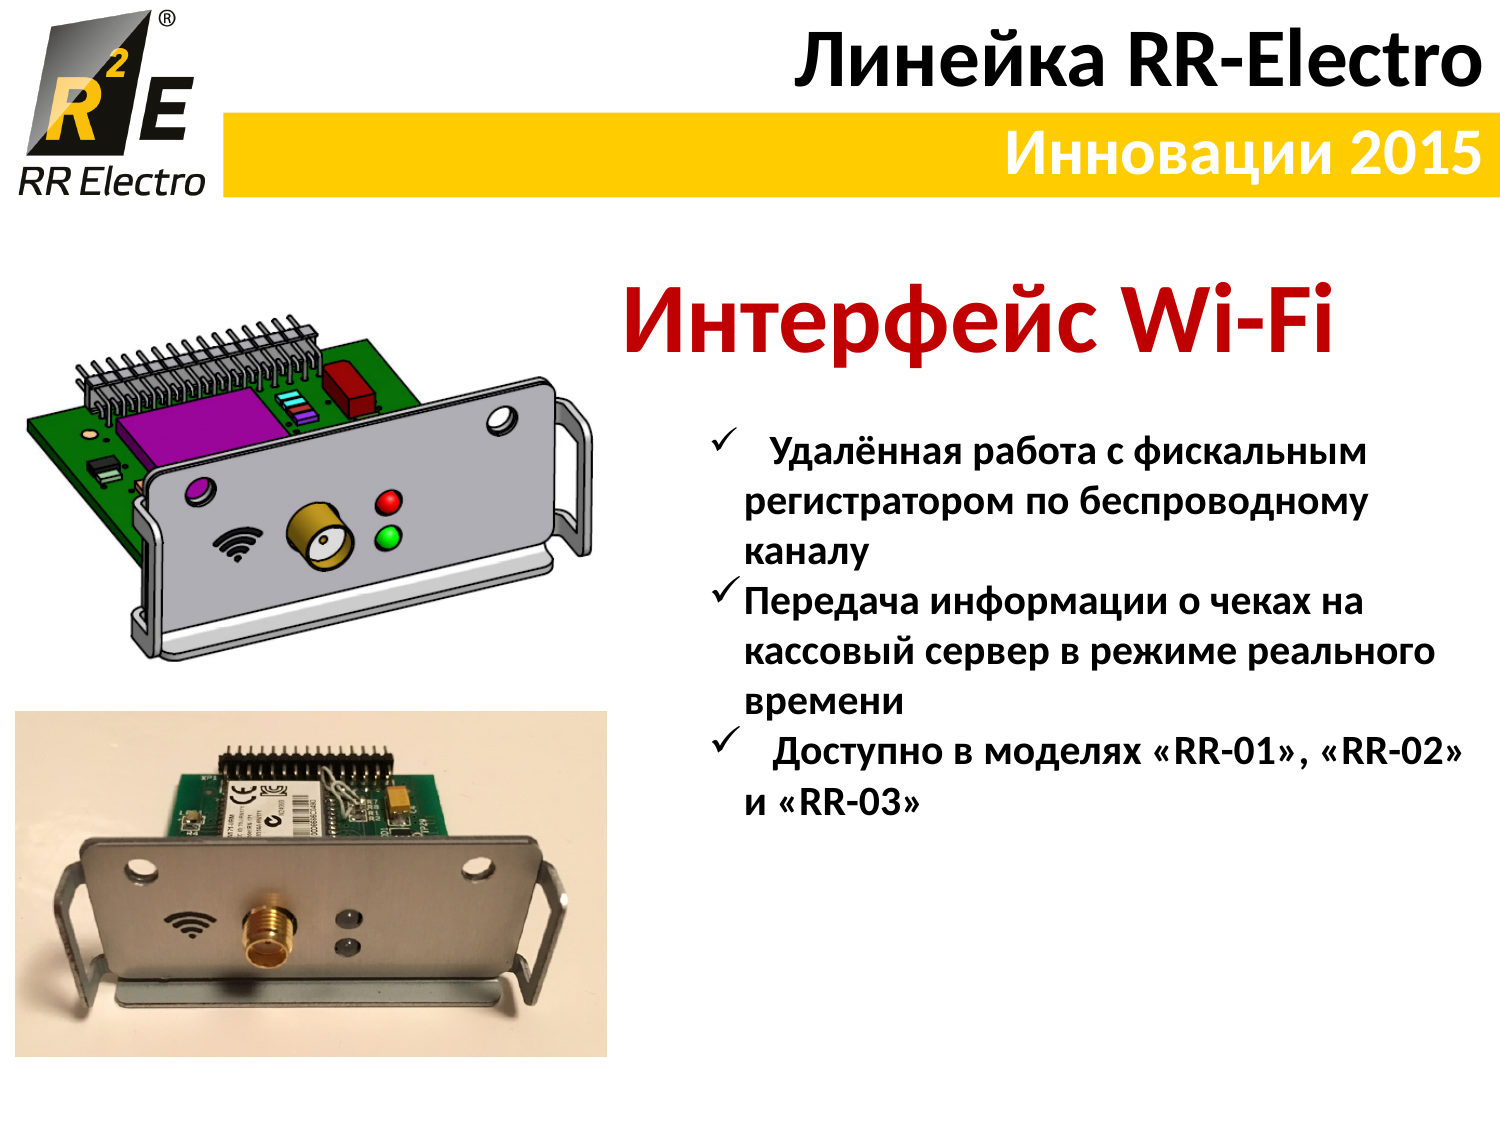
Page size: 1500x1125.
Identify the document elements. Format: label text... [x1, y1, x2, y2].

subtitle Инновации 2015 [254, 112, 1500, 198]
text_box Линейка RR-Electro [313, 15, 1500, 105]
picture [10, 0, 212, 205]
text_box Интерфейс Wi-Fi [606, 245, 1500, 380]
picture [15, 291, 607, 678]
text_box Удалённая работа с фискальным регистратором по беспроводному каналу Передача информации о чеках на кассовый сервер в режиме реального времени Доступно в моделях «RR-01», «RR-02» и «RR-03» [693, 415, 1500, 831]
picture [15, 711, 607, 1058]
